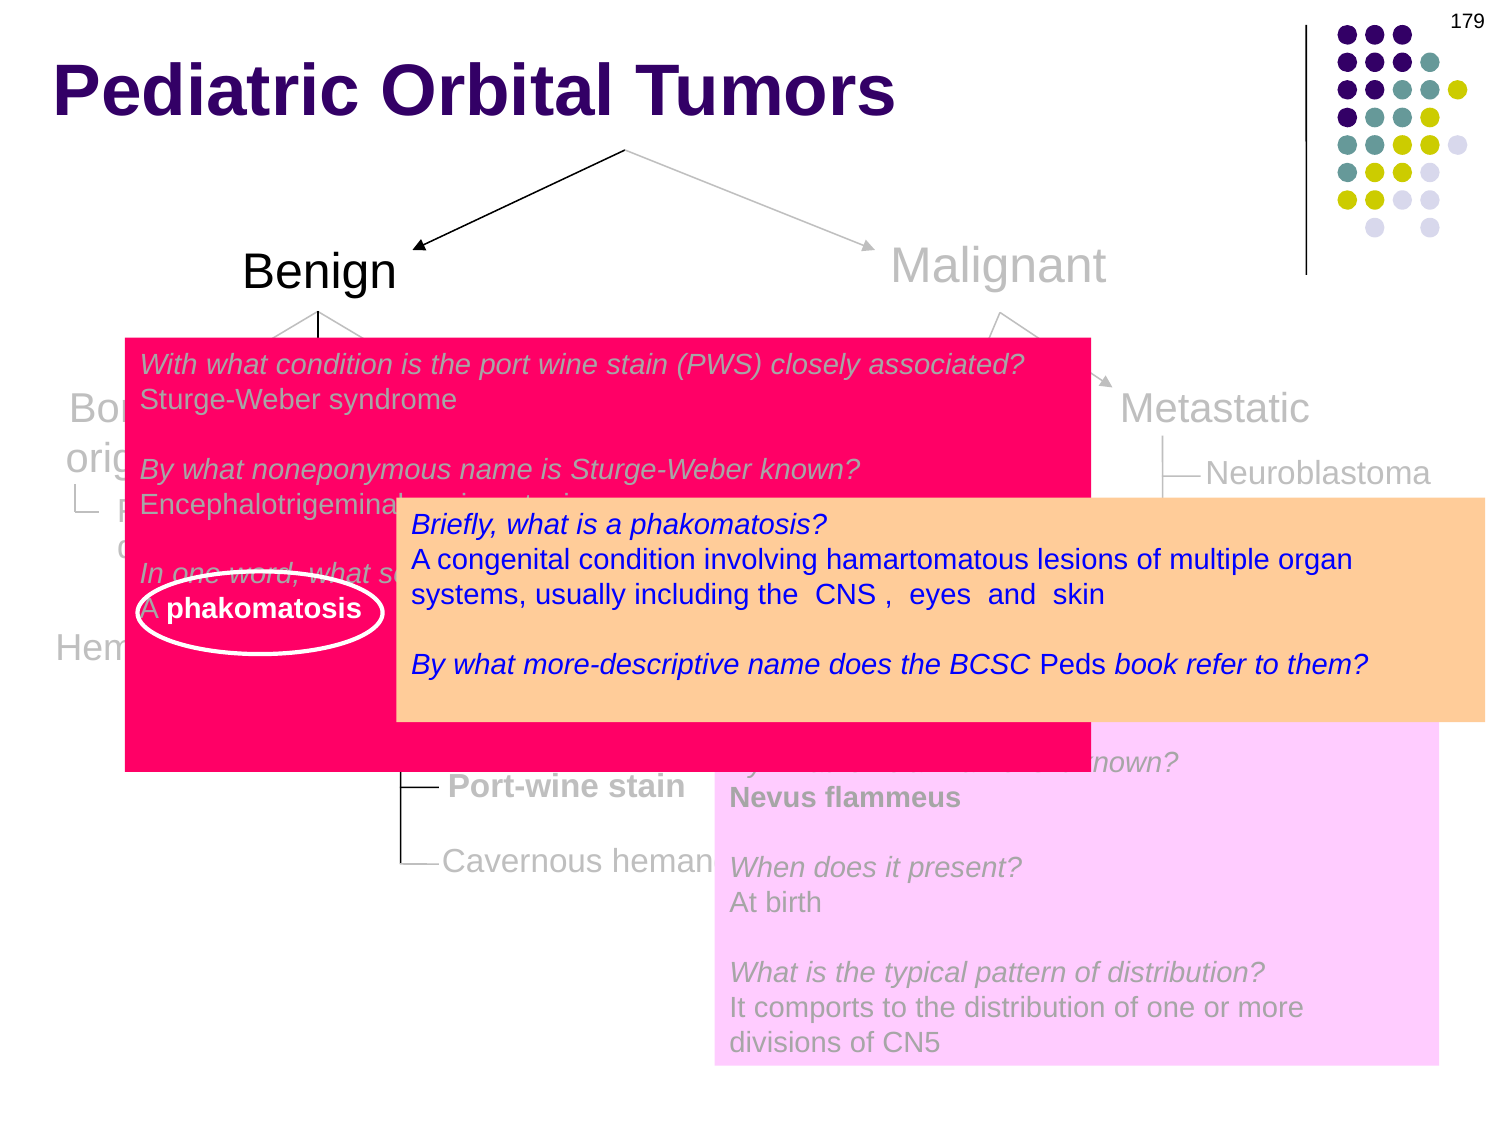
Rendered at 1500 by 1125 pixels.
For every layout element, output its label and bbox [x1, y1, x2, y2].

title [37, 20, 1350, 138]
slide_number [1149, 0, 1500, 75]
text_box [226, 149, 1122, 307]
text_box [40, 311, 1486, 1066]
